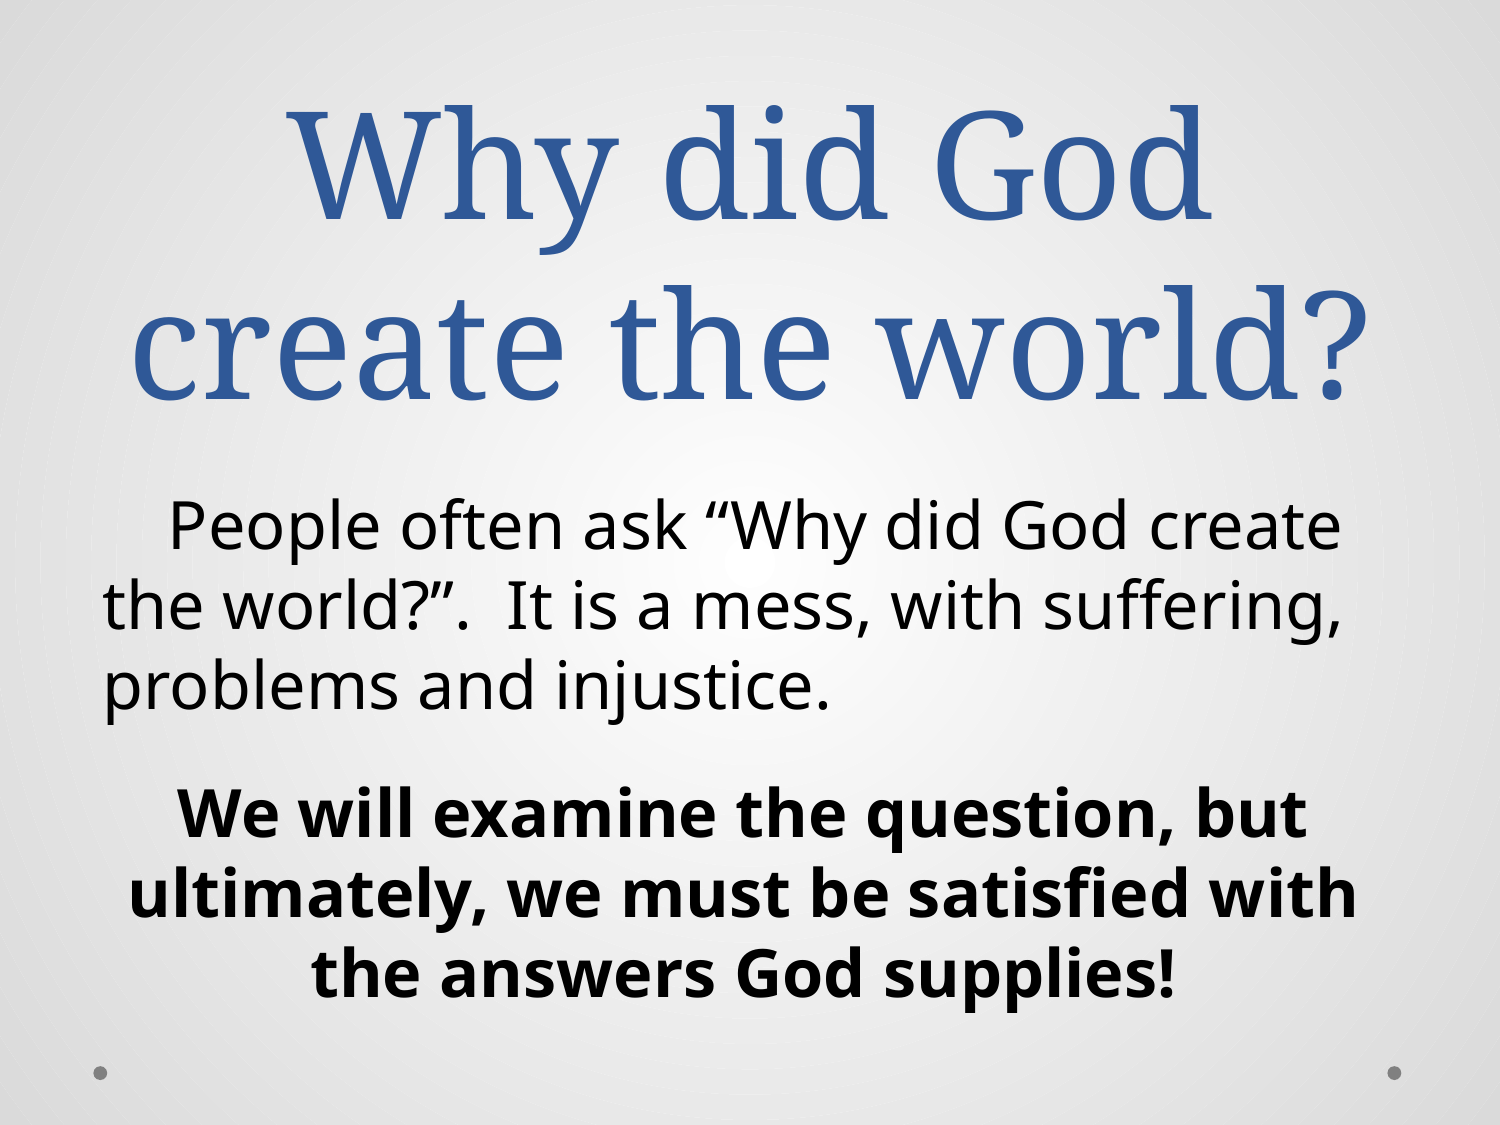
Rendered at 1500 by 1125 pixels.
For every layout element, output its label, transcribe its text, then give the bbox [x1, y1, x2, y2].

subtitle People often ask “Why did God create the world?”. It is a mess, with suffering, problems and injustice. We will examine the question, but ultimately, we must be satisfied with the answers God supplies! [87, 474, 1400, 1075]
title Why did God create the world? [112, 62, 1388, 438]
